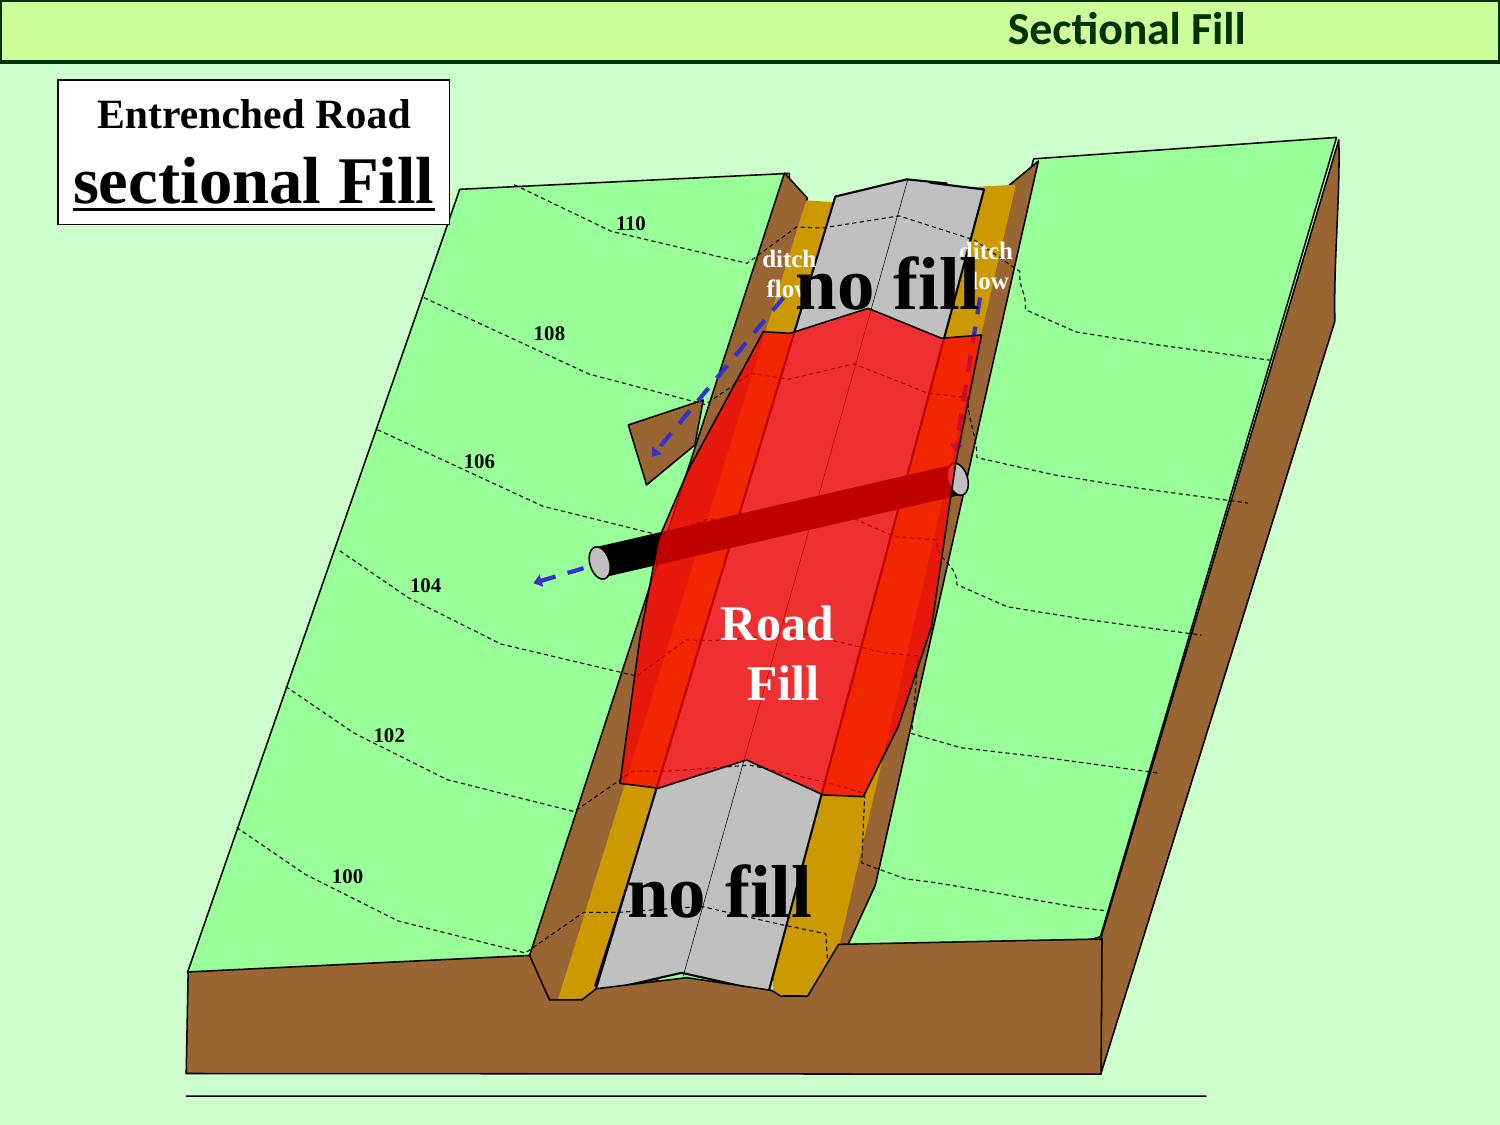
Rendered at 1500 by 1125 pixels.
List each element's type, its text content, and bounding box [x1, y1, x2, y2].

text_box 102 [358, 713, 420, 754]
text_box [533, 566, 590, 587]
text_box [723, 317, 769, 375]
text_box [764, 172, 808, 235]
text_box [599, 479, 956, 563]
text_box [915, 571, 946, 706]
text_box [849, 732, 1150, 944]
text_box [635, 591, 648, 632]
text_box [656, 218, 780, 264]
text_box [864, 705, 913, 849]
text_box [285, 686, 383, 736]
text_box [731, 761, 757, 766]
text_box no fill [780, 227, 996, 332]
text_box [339, 550, 395, 589]
text_box [963, 404, 1248, 504]
text_box [543, 336, 721, 402]
text_box [619, 571, 940, 797]
text_box [395, 723, 620, 812]
text_box [916, 572, 1190, 770]
text_box [377, 429, 448, 463]
text_box Sectional Fill [753, 0, 1500, 61]
text_box [906, 674, 1160, 774]
text_box [960, 495, 964, 510]
text_box [973, 184, 1016, 227]
text_box [238, 688, 575, 898]
text_box [863, 760, 883, 844]
text_box 106 [448, 440, 511, 480]
text_box [651, 301, 780, 457]
text_box [1101, 139, 1340, 1071]
text_box Road Fill [705, 583, 862, 719]
text_box 100 [317, 855, 379, 896]
text_box [977, 137, 1337, 498]
text_box [514, 184, 601, 227]
text_box [688, 387, 732, 468]
text_box 110 [601, 201, 661, 242]
text_box [765, 311, 780, 332]
text_box [586, 784, 656, 912]
text_box [945, 332, 974, 337]
text_box ditch flow [747, 235, 780, 244]
text_box [956, 433, 975, 475]
text_box [348, 860, 612, 953]
text_box [589, 548, 610, 580]
text_box [486, 462, 594, 519]
text_box 104 [395, 563, 457, 604]
text_box [529, 913, 584, 999]
text_box [558, 913, 612, 999]
text_box [968, 302, 1007, 435]
text_box [548, 781, 624, 907]
text_box [660, 765, 1107, 911]
text_box Entrenched Road sectional Fill [58, 79, 450, 225]
text_box [0, 0, 1500, 64]
text_box [731, 941, 828, 963]
text_box [421, 582, 640, 676]
text_box [954, 463, 969, 496]
text_box [187, 829, 531, 973]
text_box [699, 372, 739, 405]
text_box no fill [612, 835, 828, 941]
text_box [186, 938, 1103, 1075]
text_box [1019, 302, 1270, 361]
text_box [840, 852, 879, 944]
text_box ditch flow [747, 246, 780, 311]
text_box [590, 673, 634, 777]
text_box [1007, 161, 1039, 227]
text_box [236, 827, 357, 881]
text_box [772, 953, 826, 995]
text_box [719, 288, 771, 371]
text_box [524, 173, 784, 238]
text_box [944, 570, 1202, 636]
text_box [826, 179, 985, 227]
text_box [287, 186, 747, 769]
text_box [596, 935, 780, 990]
text_box [684, 331, 982, 478]
text_box [628, 399, 704, 478]
text_box [658, 973, 683, 981]
text_box [797, 200, 833, 227]
text_box [828, 215, 934, 227]
text_box [827, 835, 862, 960]
text_box [954, 446, 1230, 632]
text_box [811, 831, 825, 835]
text_box ditch flow [996, 227, 1029, 302]
text_box [642, 789, 812, 835]
text_box [423, 297, 518, 342]
text_box 108 [518, 312, 581, 353]
text_box [929, 332, 946, 338]
